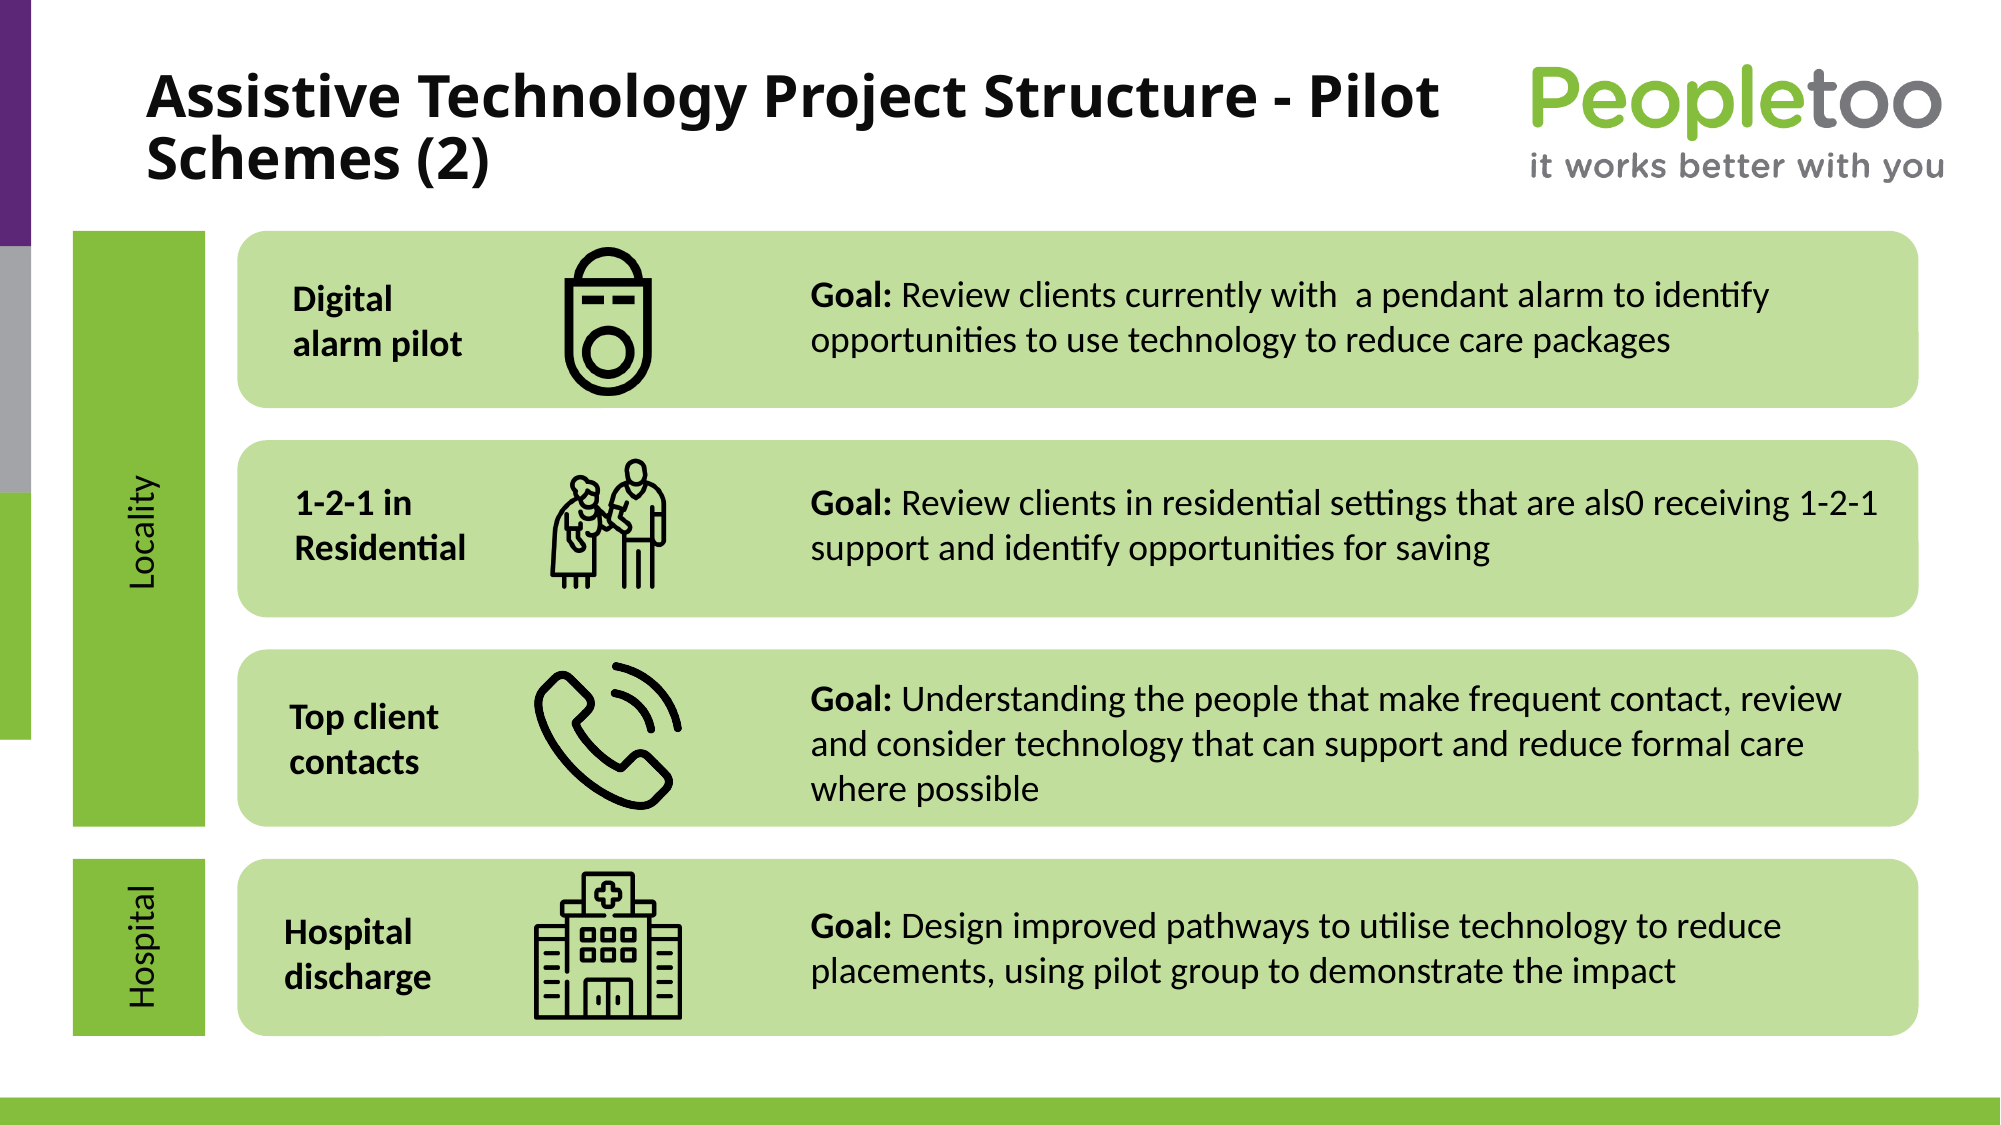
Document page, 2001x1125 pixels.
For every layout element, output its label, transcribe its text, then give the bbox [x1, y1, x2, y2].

picture [0, 0, 2000, 1125]
text_box Goal: Understanding the people that make frequent contact, review and consider technology that can support and reduce formal care where possible [795, 666, 1898, 817]
text_box Goal: Review clients in residential settings that are als0 receiving 1-2-1 support and identify opportunities for saving [795, 470, 1898, 576]
text_box 1-2-1 in Residential [279, 470, 503, 576]
text_box Goal: Design improved pathways to utilise technology to reduce placements, using pilot group to demonstrate the impact [795, 894, 1898, 1044]
text_box [236, 229, 1920, 410]
text_box [236, 857, 1920, 1038]
text_box Locality [72, 230, 206, 828]
text_box Goal: Review clients currently with a pendant alarm to identify opportunities to use technology to reduce care packages [795, 262, 1898, 368]
text_box Hospital [72, 858, 206, 1037]
text_box Top client contacts [274, 685, 498, 790]
text_box [236, 648, 1920, 828]
text_box Digital alarm pilot [278, 266, 501, 372]
text_box [236, 439, 1920, 619]
text_box Hospital discharge [269, 899, 492, 1005]
title Assistive Technology Project Structure - Pilot Schemes (2) [131, 59, 1499, 207]
